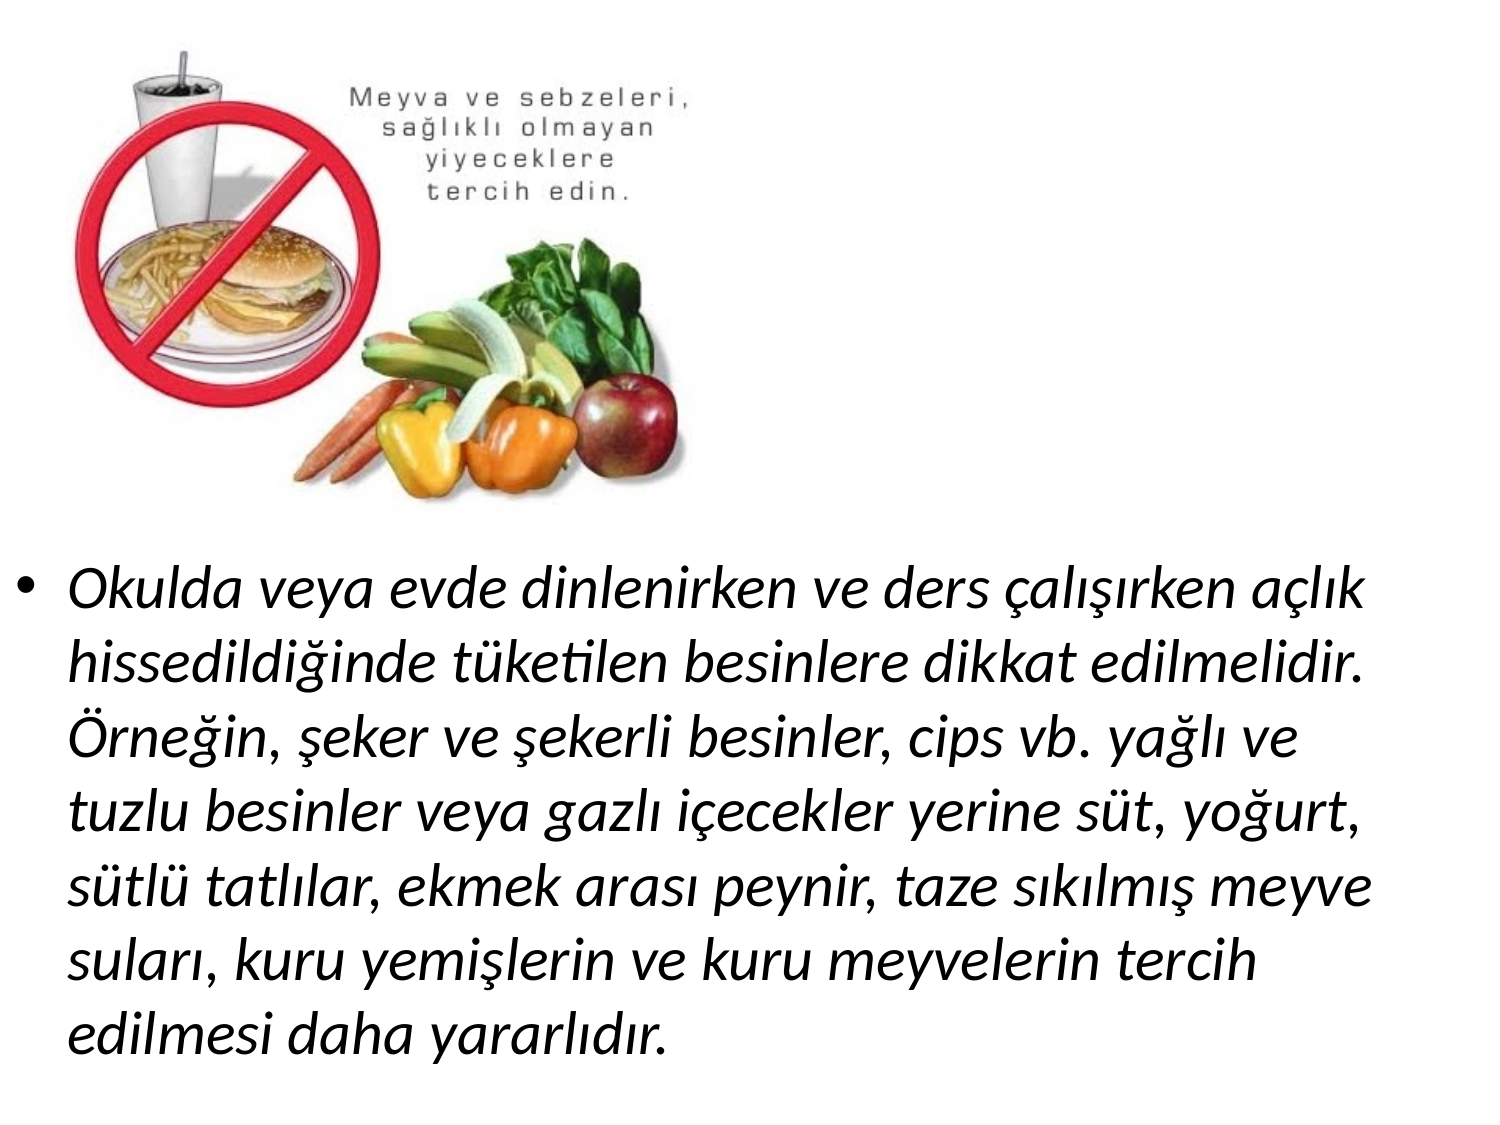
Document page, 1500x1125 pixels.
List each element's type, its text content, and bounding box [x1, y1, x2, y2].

picture [40, 42, 764, 514]
list Okulda veya evde dinlenirken ve ders çalışırken açlık hissedildiğinde tüketilen besinlere dikkat edilmelidir. Örneğin, şeker ve şekerli besinler, cips vb. yağlı ve tuzlu besinler veya gazlı içecekler yerine süt, yoğurt, sütlü tatlılar, ekmek arası peynir, taze sıkılmış meyve suları, kuru yemişlerin ve kuru meyvelerin tercih edilmesi daha yararlıdır. [0, 538, 1447, 1076]
